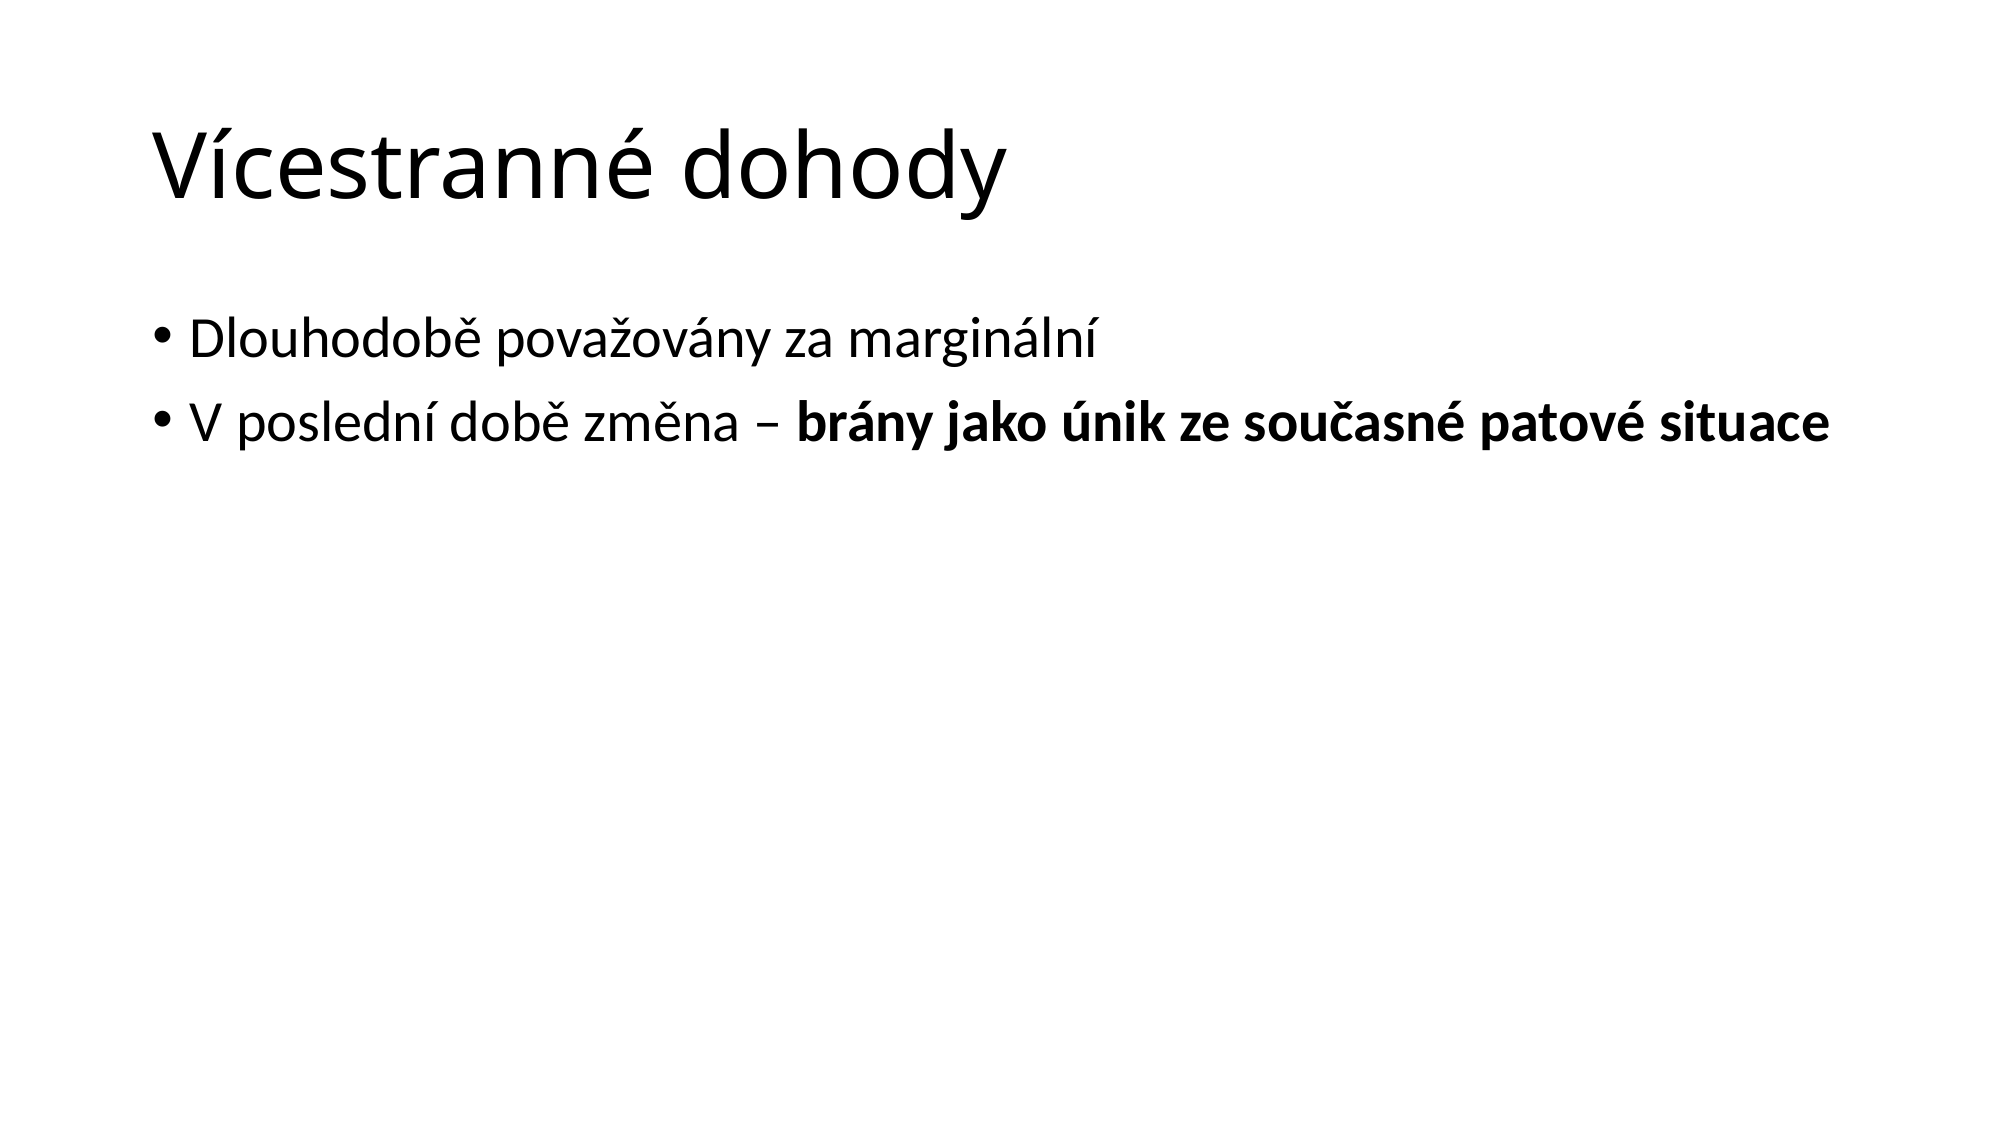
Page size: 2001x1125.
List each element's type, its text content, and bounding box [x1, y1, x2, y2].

title Vícestranné dohody [137, 59, 1863, 278]
list Dlouhodobě považovány za marginální V poslední době změna – brány jako únik ze současné patové situace [137, 299, 1863, 1014]
